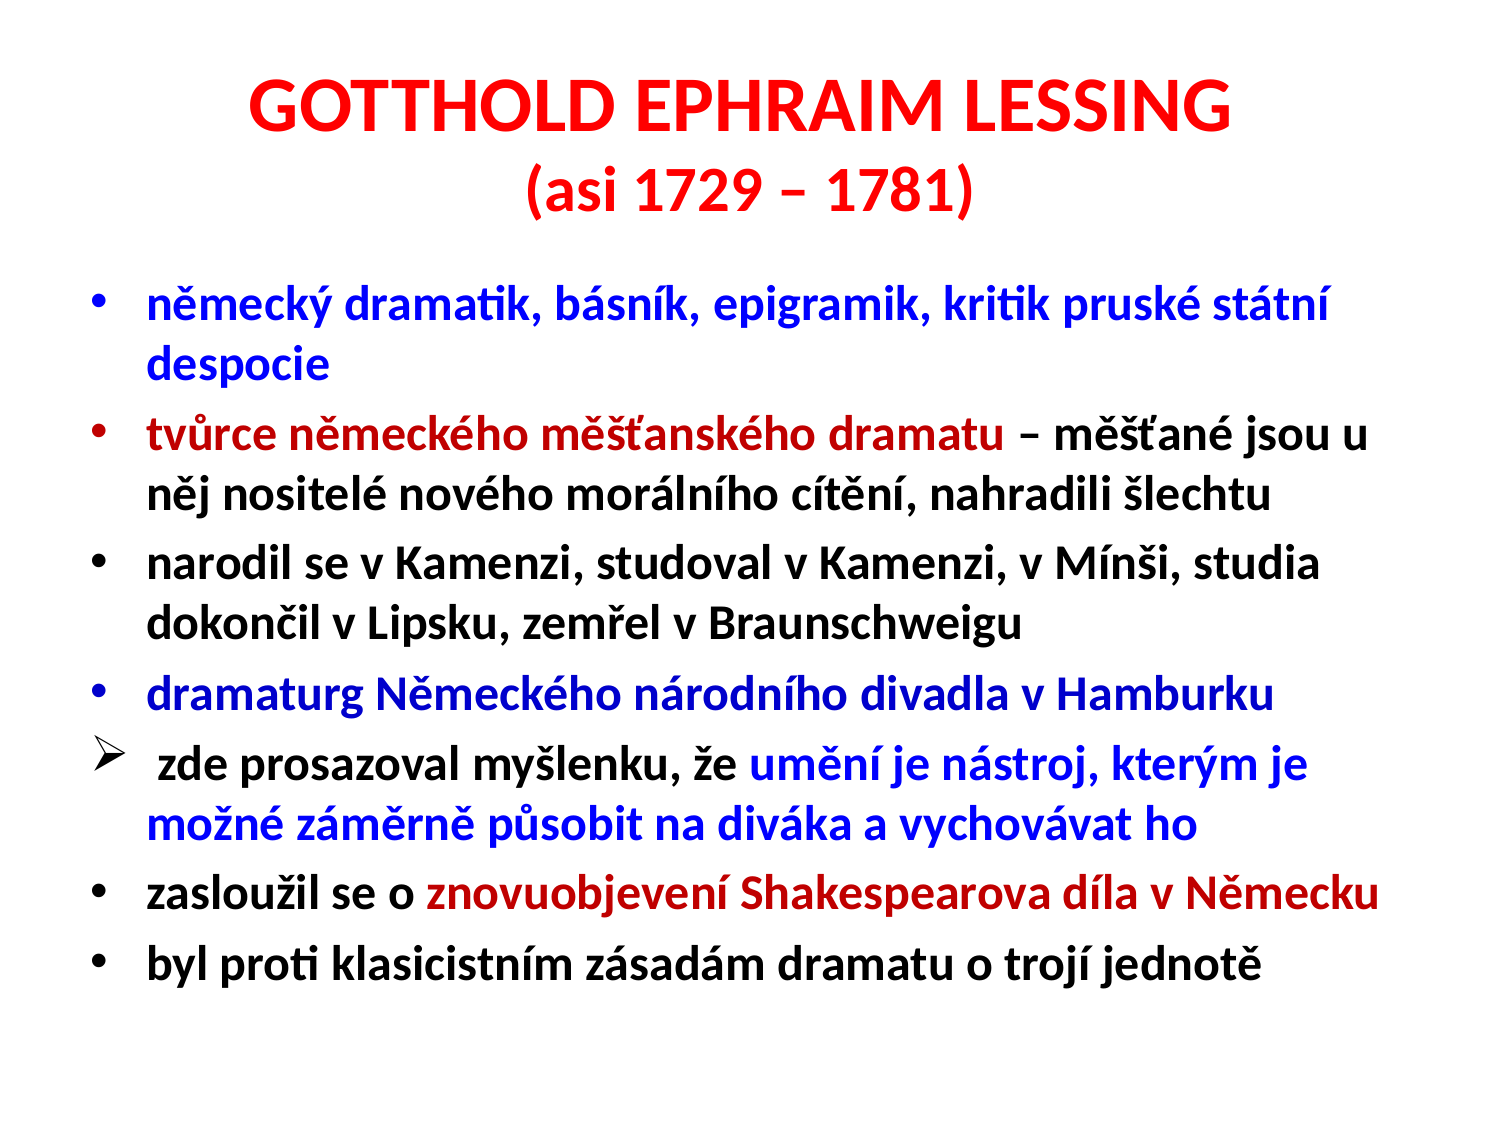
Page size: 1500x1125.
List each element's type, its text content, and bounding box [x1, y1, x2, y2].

list německý dramatik, básník, epigramik, kritik pruské státní despocie tvůrce německého měšťanského dramatu – měšťané jsou u něj nositelé nového morálního cítění, nahradili šlechtu narodil se v Kamenzi, studoval v Kamenzi, v Mínši, studia dokončil v Lipsku, zemřel v Braunschweigu dramaturg Německého národního divadla v Hamburku zde prosazoval myšlenku, že umění je nástroj, kterým je možné záměrně působit na diváka a vychovávat ho zasloužil se o znovuobjevení Shakespearova díla v Německu byl proti klasicistním zásadám dramatu o trojí jednotě [75, 262, 1425, 1005]
title GOTTHOLD EPHRAIM LESSING (asi 1729 – 1781) [75, 45, 1425, 233]
